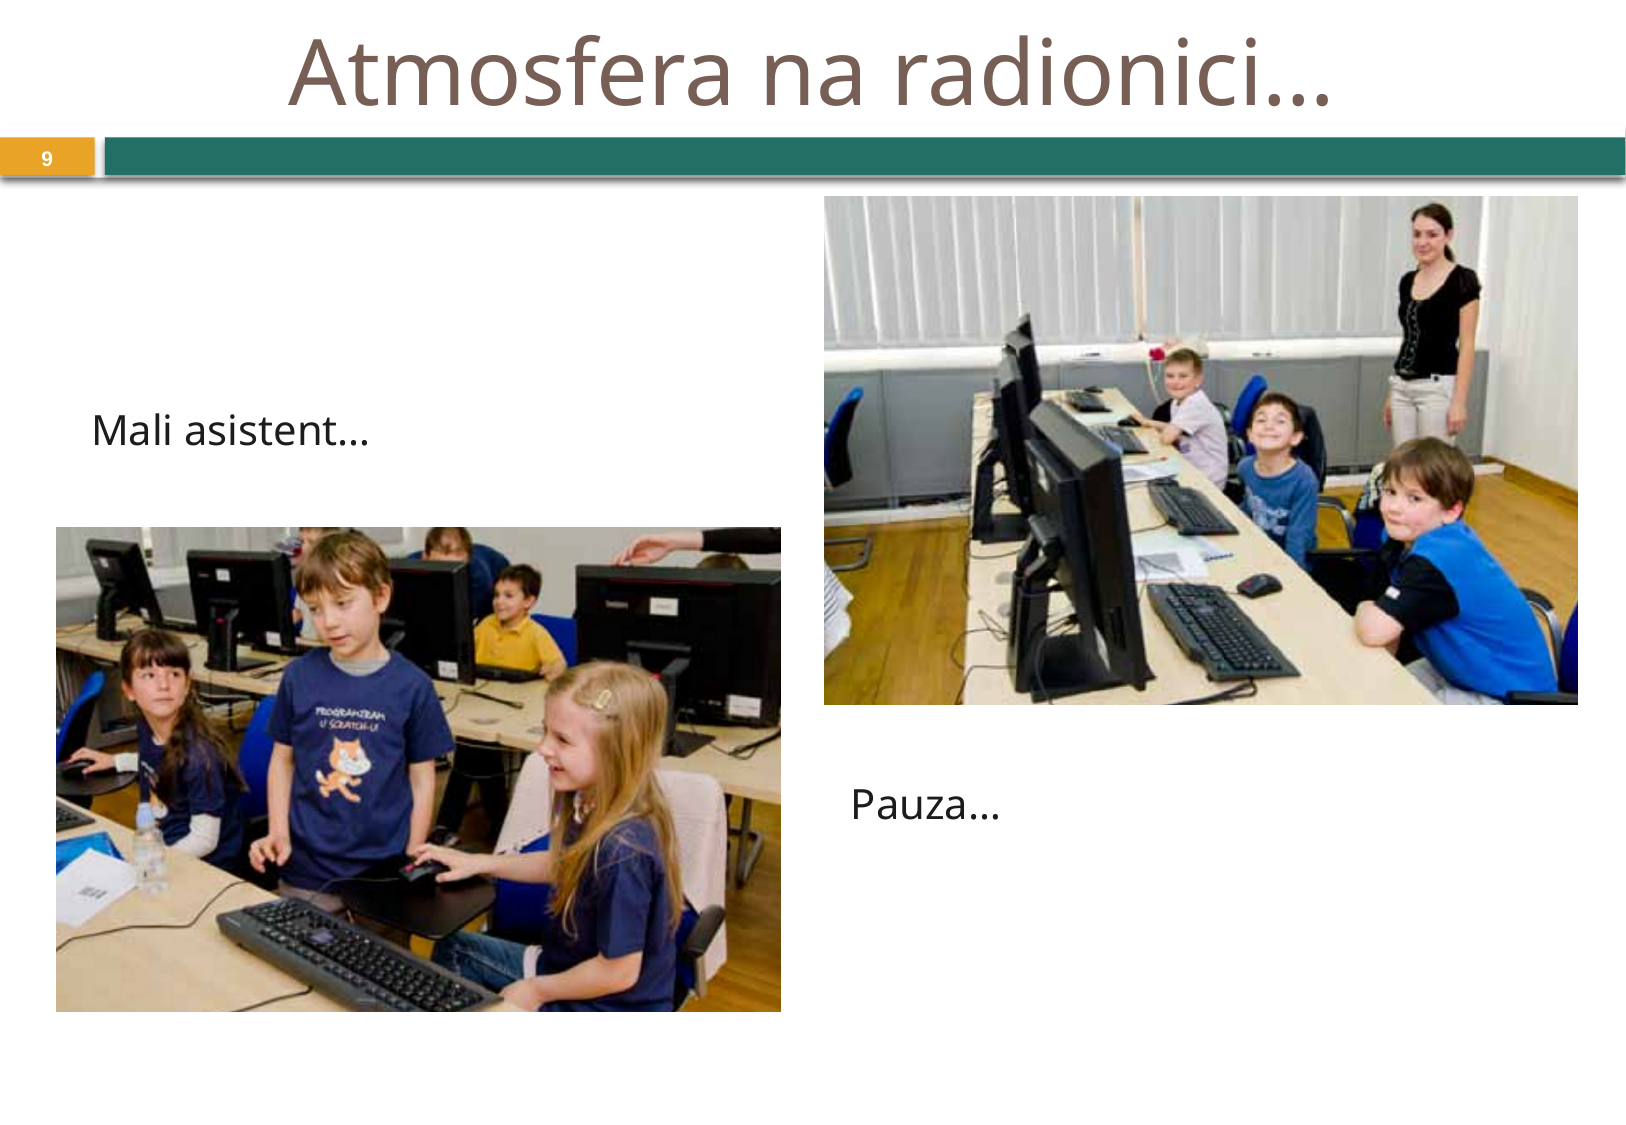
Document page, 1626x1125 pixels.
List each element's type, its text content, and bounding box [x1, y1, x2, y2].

picture [56, 527, 781, 1013]
title Atmosfera na radionici… [87, 0, 1538, 138]
slide_number 9 [0, 137, 95, 178]
text_box Pauza… [836, 771, 1415, 836]
text_box Mali asistent… [76, 396, 656, 461]
picture [823, 195, 1578, 705]
